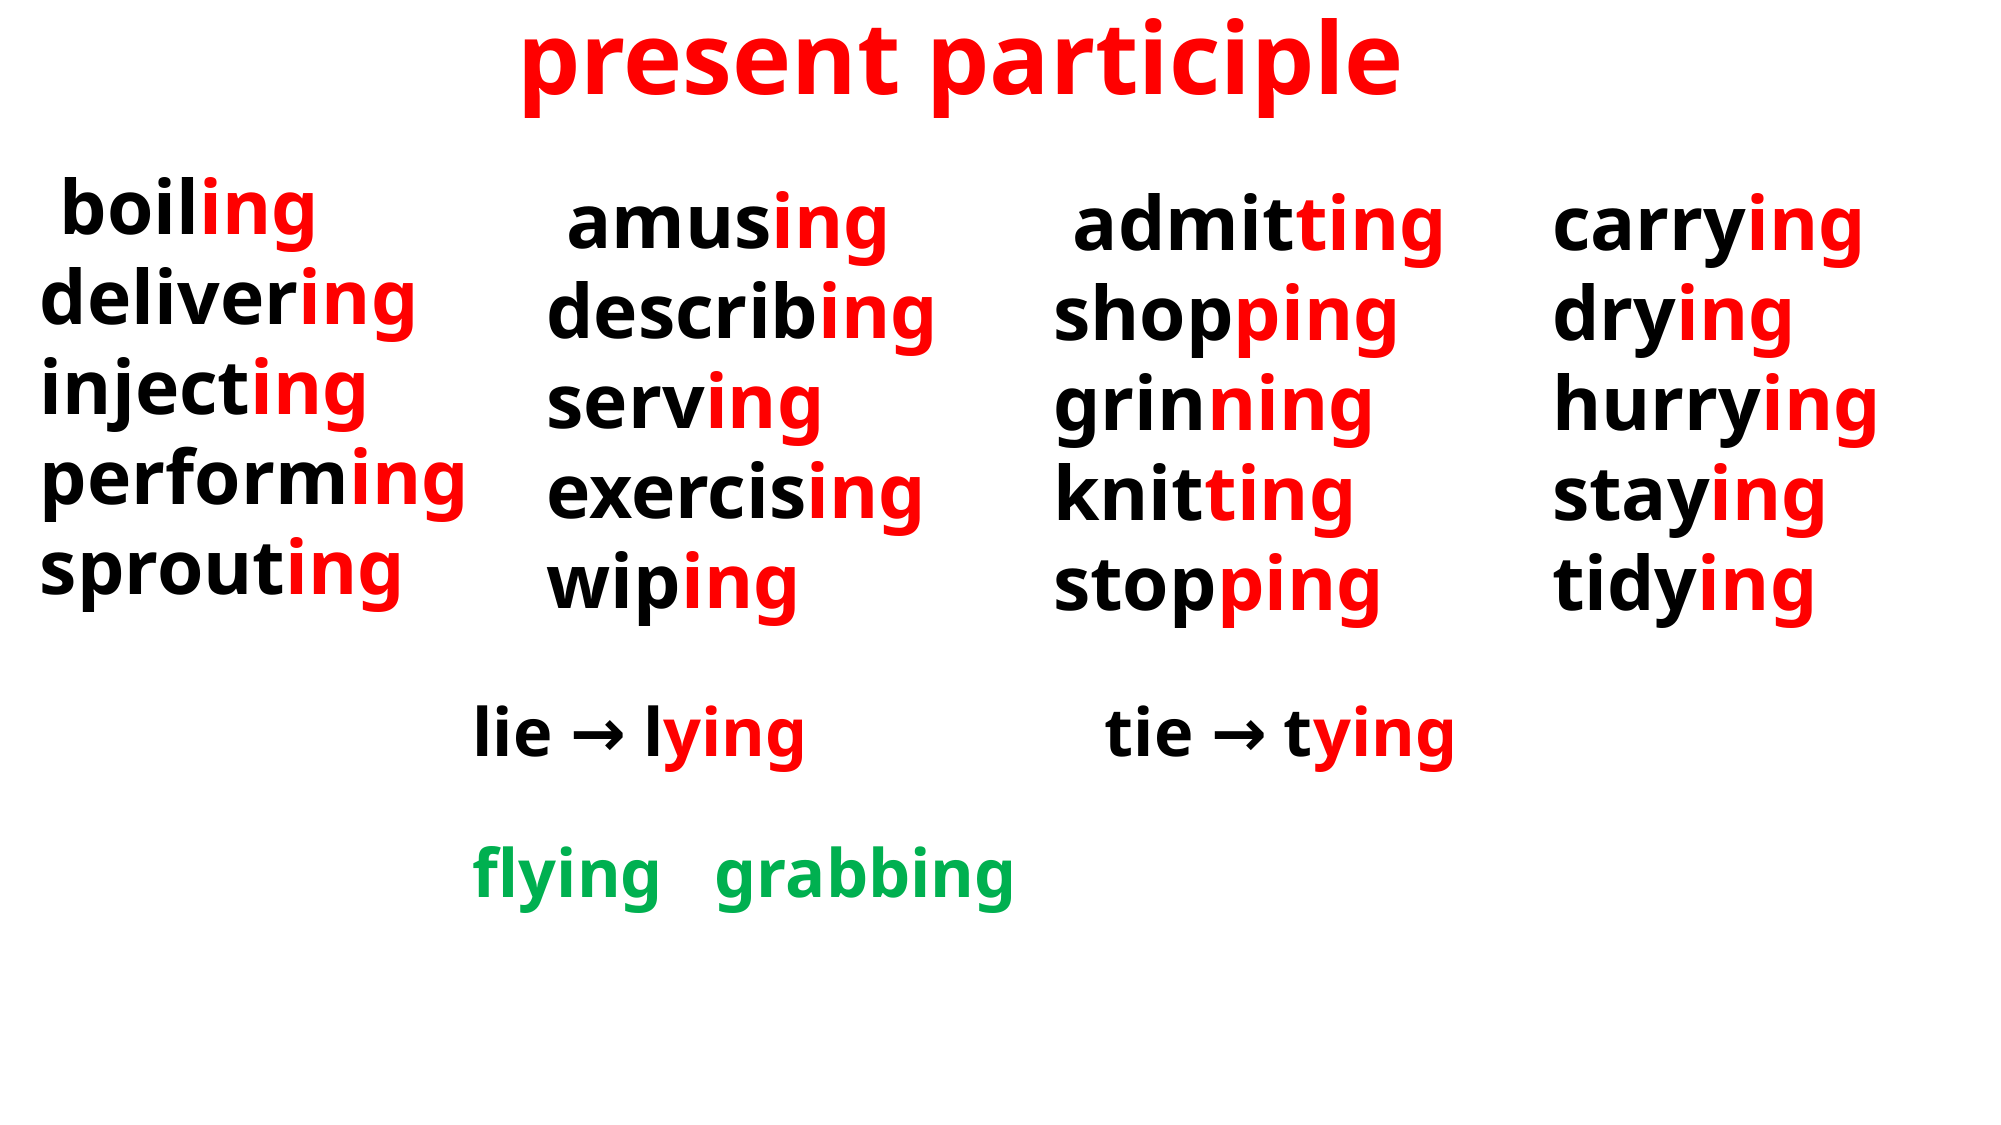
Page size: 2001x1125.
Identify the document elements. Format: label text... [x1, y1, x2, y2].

text_box boiling delivering injecting performing sprouting [5, 152, 570, 618]
text_box lie → lying tie → tying [448, 682, 1649, 778]
text_box present participle [502, 0, 1649, 123]
text_box carrying drying hurrying staying tidying [1498, 168, 2000, 633]
text_box flying grabbing [448, 822, 1800, 918]
text_box admitting shopping grinning knitting stopping [1019, 168, 1583, 682]
text_box amusing describing serving exercising wiping [512, 166, 1076, 632]
